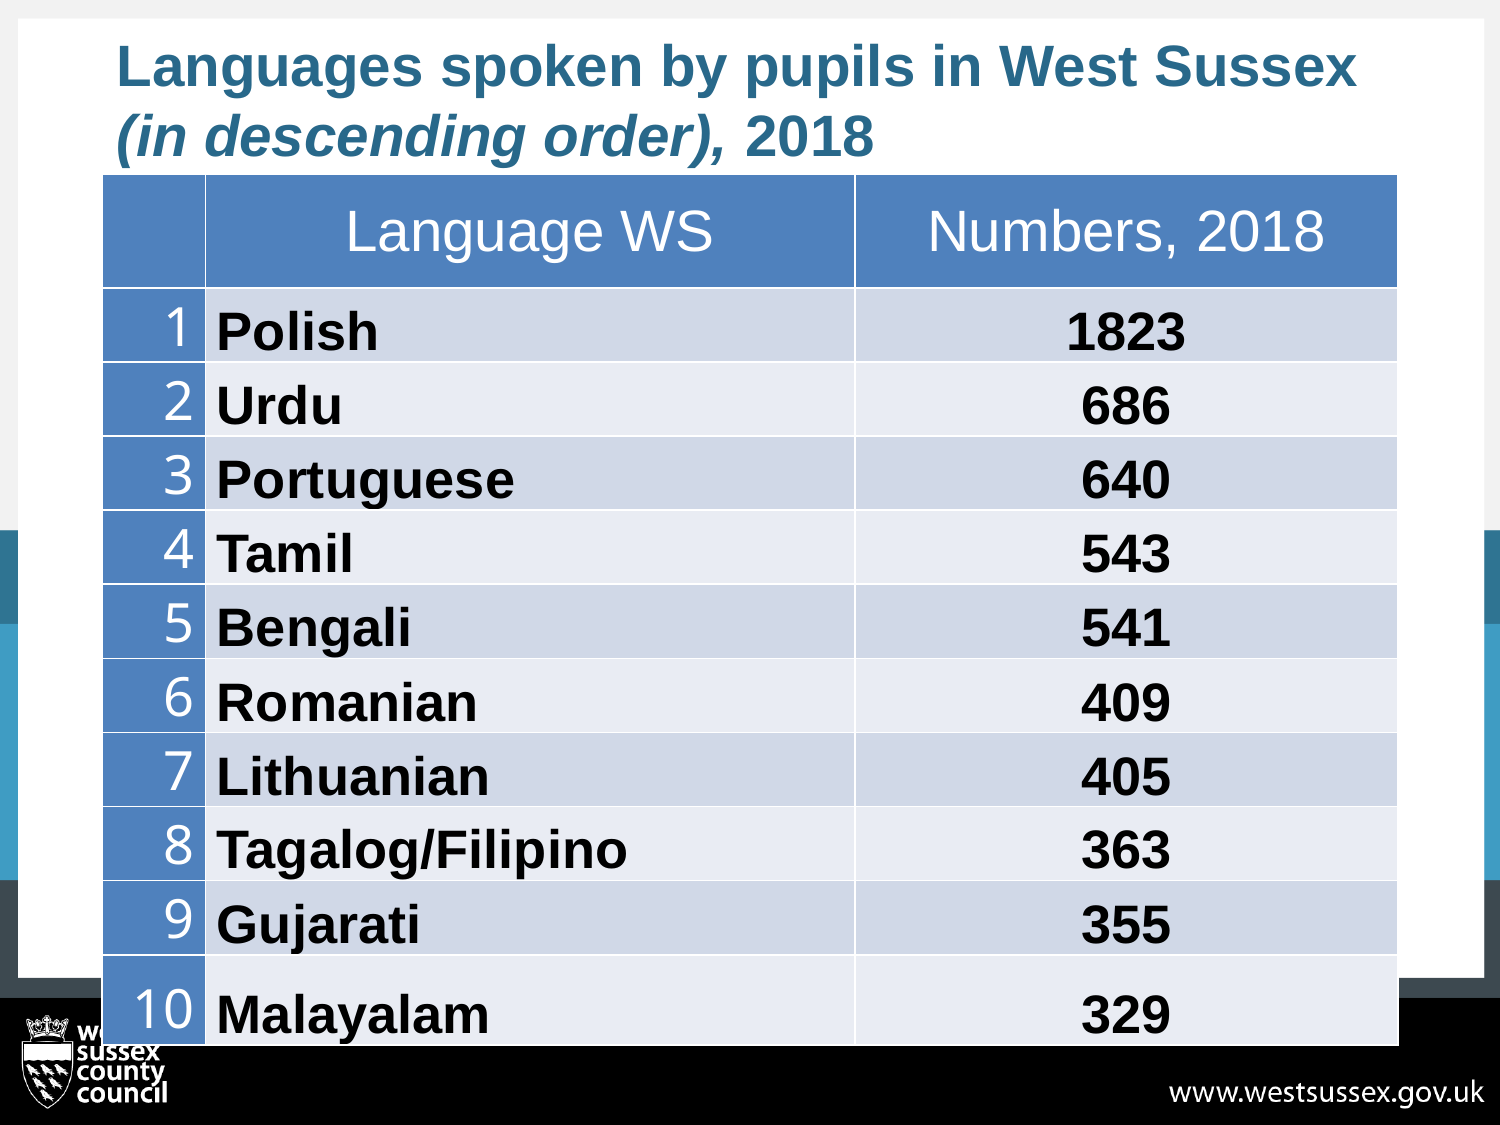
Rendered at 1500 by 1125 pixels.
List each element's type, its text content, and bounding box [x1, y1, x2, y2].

table_cell 8 [103, 807, 205, 880]
table_header [103, 175, 205, 287]
table_cell Lithuanian [206, 733, 854, 806]
table_header Numbers, 2018 [856, 175, 1397, 287]
table_cell 2 [103, 363, 205, 435]
table_cell Tamil [206, 511, 854, 583]
table_cell 541 [856, 585, 1397, 658]
table_cell 5 [103, 585, 205, 658]
table_cell 1 [103, 289, 205, 361]
table_cell 7 [103, 733, 205, 806]
table_cell Tagalog/Filipino [206, 807, 854, 880]
table_cell 543 [856, 511, 1397, 583]
table_header Language WS [206, 175, 854, 287]
table_cell Romanian [206, 659, 854, 732]
picture [0, 0, 1500, 1125]
table_cell Portuguese [206, 437, 854, 509]
table_cell Bengali [206, 585, 854, 658]
table_cell 3 [103, 437, 205, 509]
table_cell 355 [856, 881, 1397, 954]
table_cell 329 [856, 956, 1397, 1044]
table_cell 9 [103, 881, 205, 954]
table_cell Polish [206, 289, 854, 361]
table_cell Urdu [206, 363, 854, 435]
table_cell Gujarati [206, 881, 854, 954]
title Languages spoken by pupils in West Sussex (in descending order), 2018 [101, 3, 1442, 193]
table_cell 10 [103, 956, 205, 1044]
table_cell 640 [856, 437, 1397, 509]
table_cell 1823 [856, 289, 1397, 361]
table_cell 405 [856, 733, 1397, 806]
table_cell 4 [103, 511, 205, 583]
table_cell 6 [103, 659, 205, 732]
table_cell 409 [856, 659, 1397, 732]
table_cell 363 [856, 807, 1397, 880]
table_cell 686 [856, 363, 1397, 435]
table_cell Malayalam [206, 956, 854, 1044]
